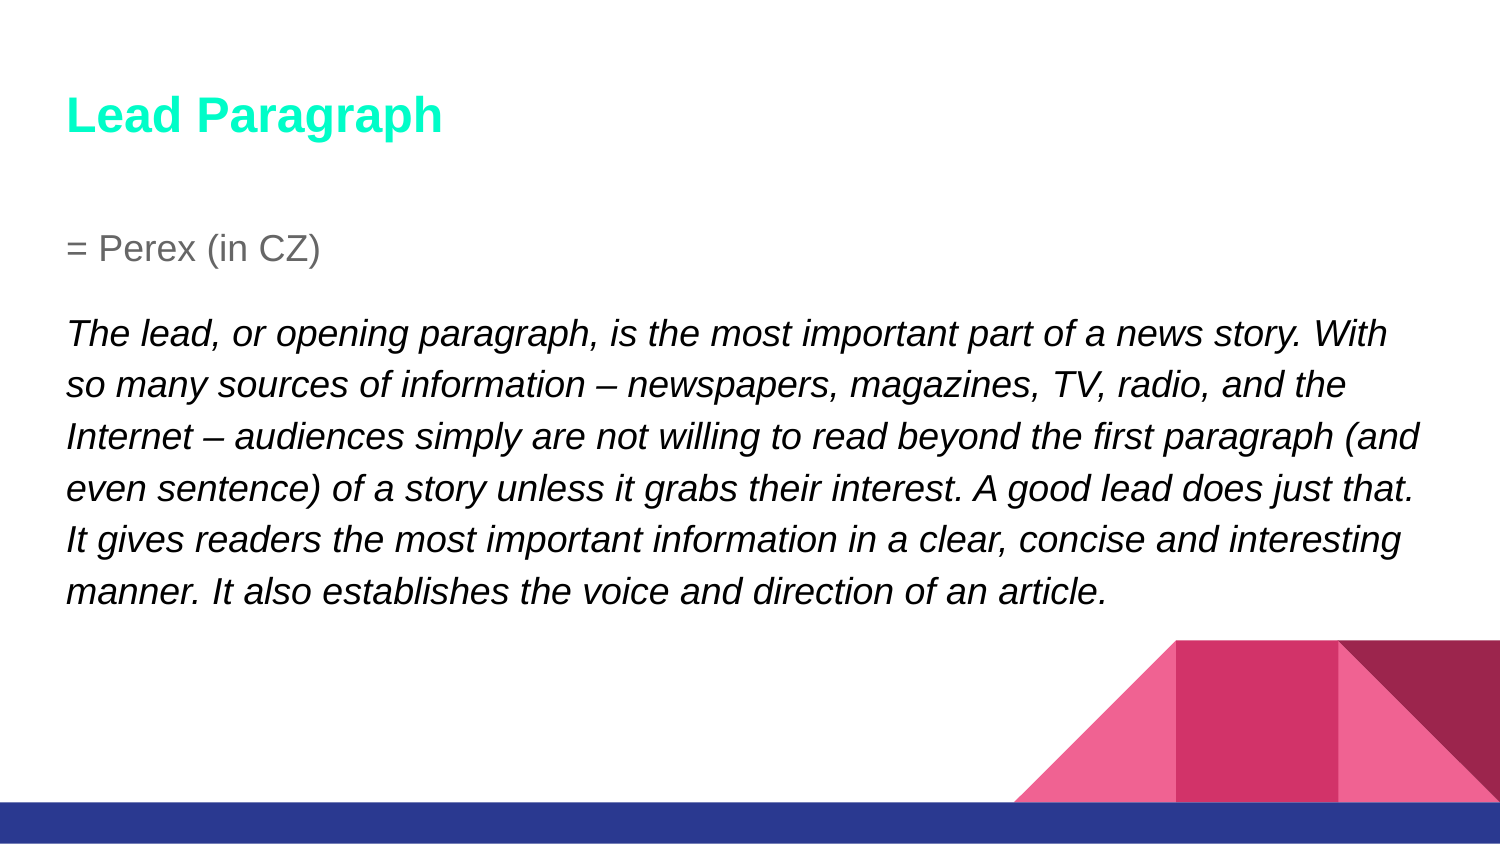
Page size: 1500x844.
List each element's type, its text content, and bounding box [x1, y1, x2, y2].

title Lead Paragraph [51, 67, 1449, 167]
list = Perex (in CZ) The lead, or opening paragraph, is the most important part of a news story. With so many sources of information – newspapers, magazines, TV, radio, and the Internet – audiences simply are not willing to read beyond the first paragraph (and even sentence) of a story unless it grabs their interest. A good lead does just that. It gives readers the most important information in a clear, concise and interesting manner. It also establishes the voice and direction of an article. [51, 201, 1449, 750]
